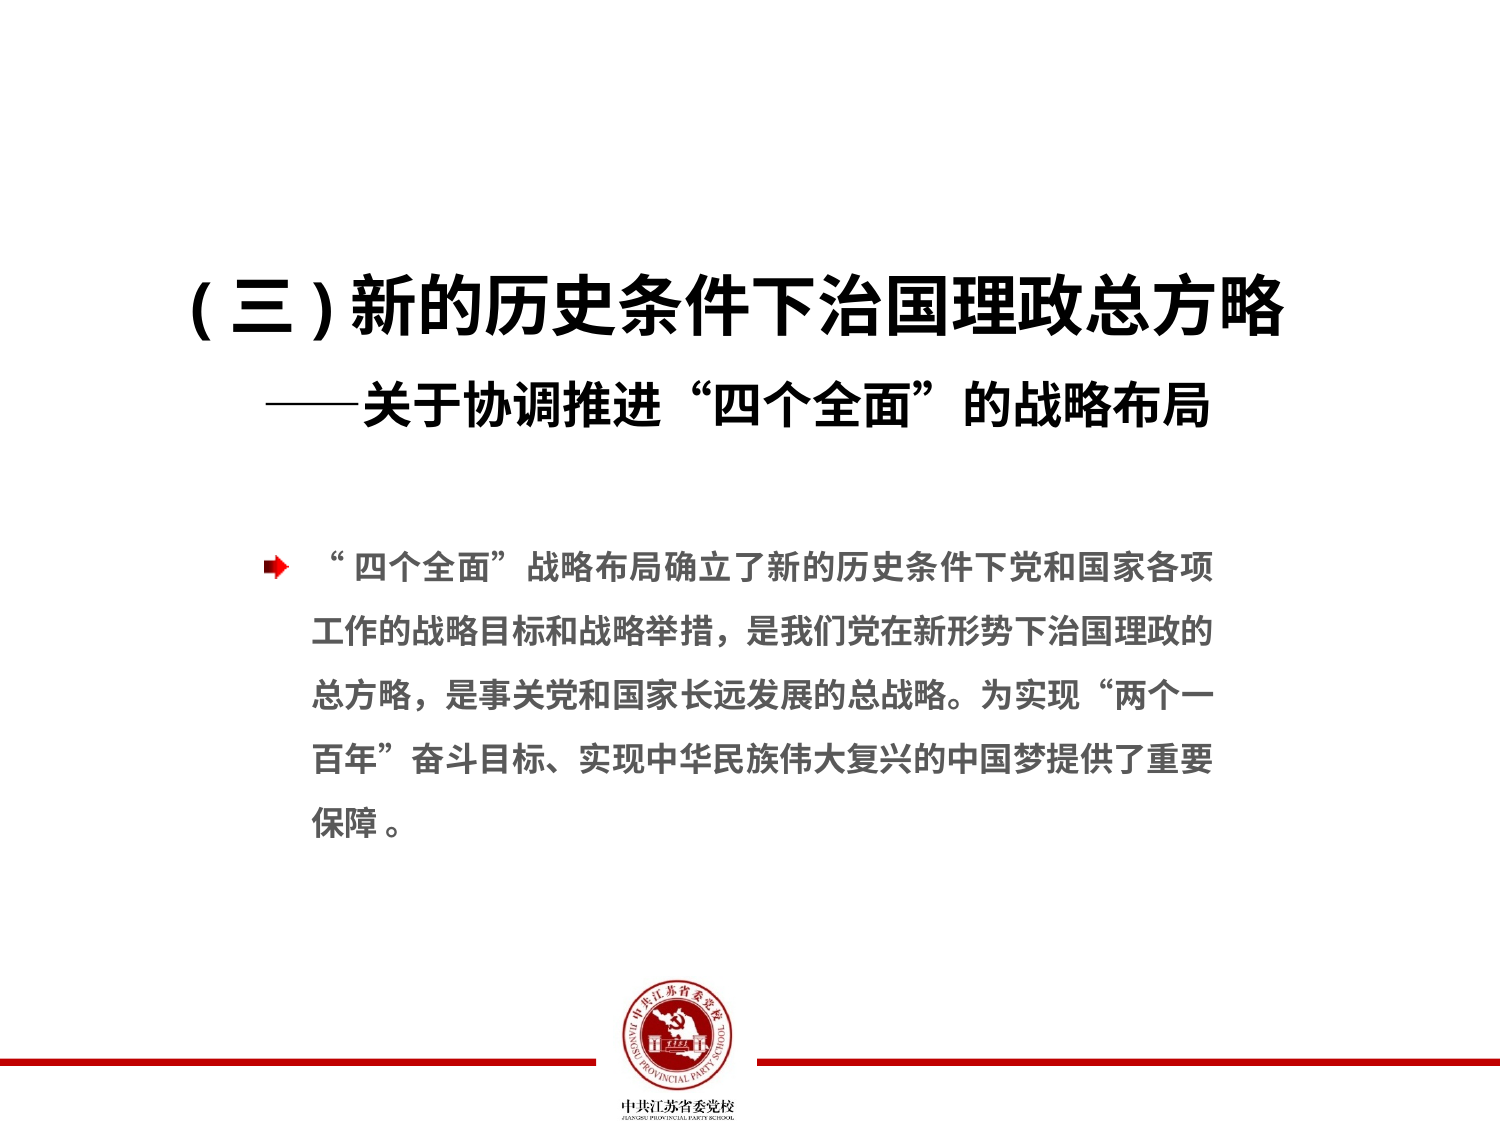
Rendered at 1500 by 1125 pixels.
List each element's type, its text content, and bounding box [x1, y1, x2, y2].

text_box [755, 1057, 1074, 1068]
slide_number [1074, 1042, 1425, 1103]
subtitle “四个全面”战略布局确立了新的历史条件下党和国家各项工作的战略目标和战略举措，是我们党在新形势下治国理政的总方略，是事关党和国家长远发展的总战略。为实现“两个一百年”奋斗目标、实现中华民族伟大复兴的中国梦提供了重要保障 。 [249, 515, 1231, 835]
text_box [0, 1057, 598, 1068]
text_box [1425, 1057, 1500, 1068]
picture [264, 555, 289, 579]
title (三)新的历史条件下治国理政总方略 ——关于协调推进“四个全面”的战略布局 [100, 207, 1376, 450]
picture [613, 975, 740, 1094]
picture [616, 1098, 737, 1121]
